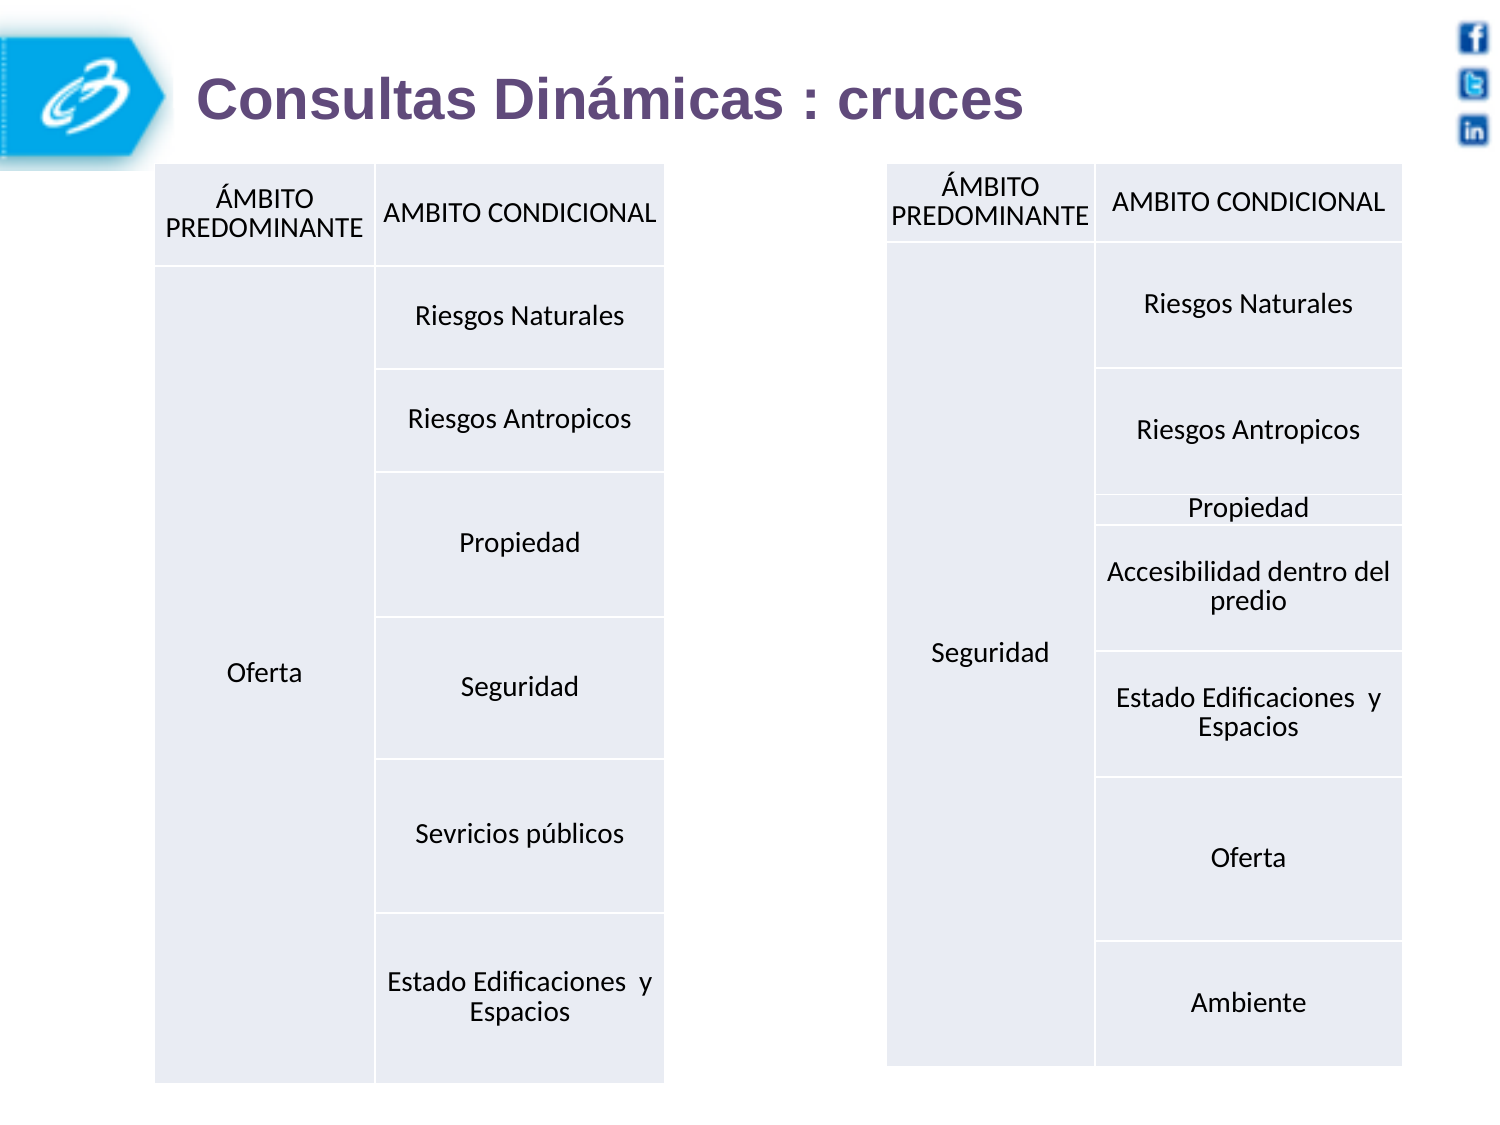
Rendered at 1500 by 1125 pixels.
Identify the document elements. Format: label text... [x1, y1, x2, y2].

table_cell Estado Edificaciones y Espacios [376, 914, 664, 1083]
picture [2, 100, 6, 122]
picture [41, 57, 130, 135]
picture [2, 63, 6, 91]
table_header ÁMBITO PREDOMINANTE [887, 179, 1094, 241]
table_header AMBITO CONDICIONAL [376, 179, 664, 265]
table_cell Riesgos Antropicos [376, 370, 664, 471]
table_cell Estado Edificaciones y Espacios [1096, 652, 1402, 776]
table_cell Sevricios públicos [376, 760, 664, 912]
table_cell Oferta [155, 267, 374, 1083]
table_cell Oferta [1096, 778, 1402, 940]
table_header ÁMBITO PREDOMINANTE [155, 179, 374, 265]
table_cell Riesgos Naturales [376, 267, 664, 368]
table_header AMBITO CONDICIONAL [1096, 179, 1402, 241]
table_cell Seguridad [376, 618, 664, 758]
table_cell Accesibilidad dentro del predio [1096, 526, 1402, 650]
table_cell Riesgos Naturales [1096, 243, 1402, 367]
table_cell Propiedad [376, 473, 664, 616]
table_cell Riesgos Antropicos [1096, 369, 1402, 494]
table_cell Ambiente [1096, 942, 1402, 1066]
table_cell Propiedad [1096, 495, 1402, 524]
picture [0, 0, 1500, 1125]
table_cell Seguridad [887, 243, 1094, 1066]
